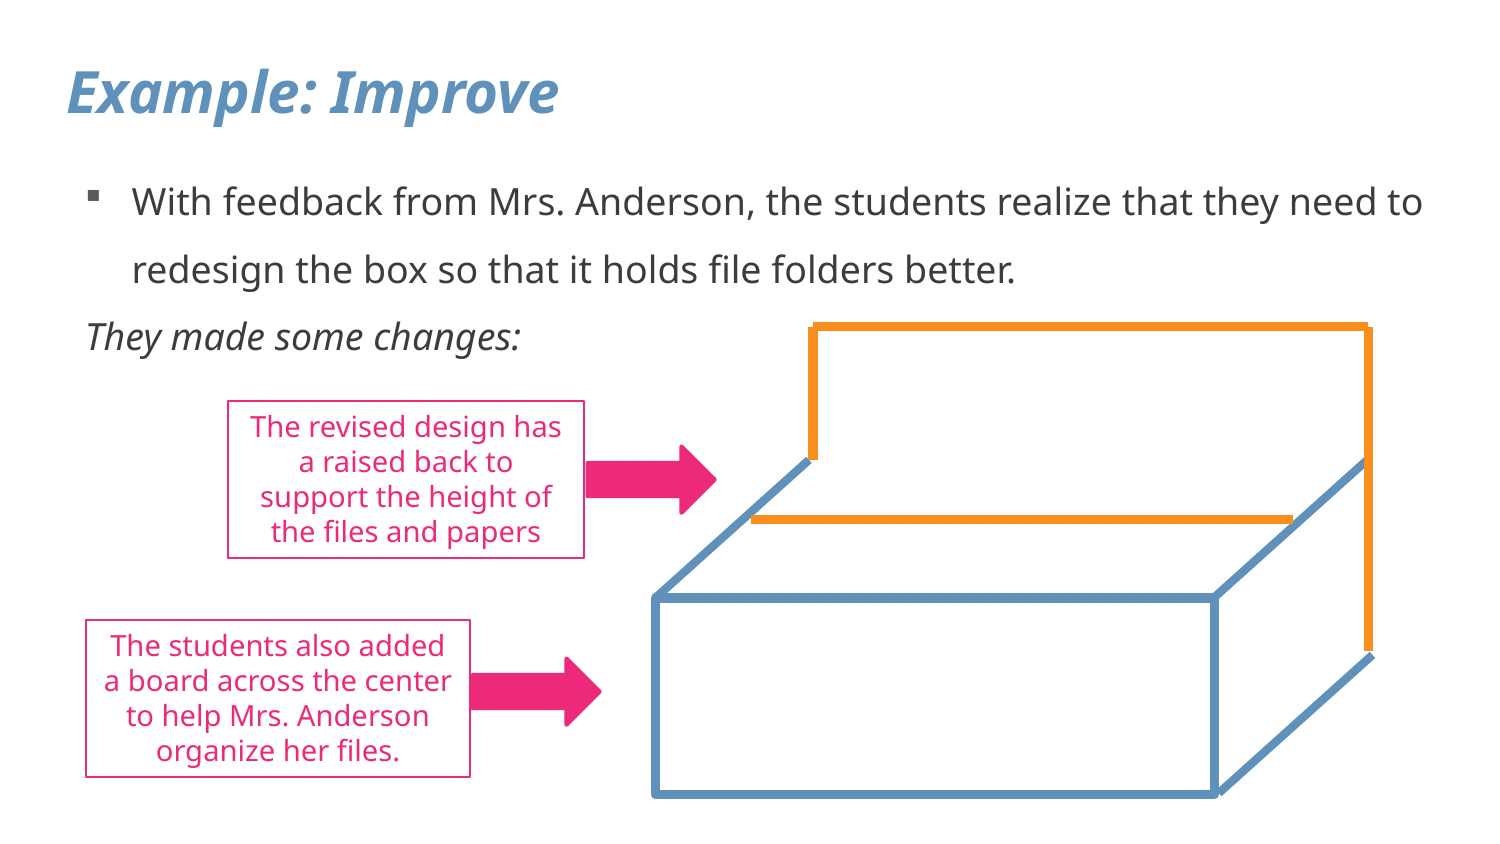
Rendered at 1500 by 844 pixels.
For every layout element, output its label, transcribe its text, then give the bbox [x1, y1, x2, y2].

text_box The students also added a board across the center to help Mrs. Anderson organize her files. [85, 620, 471, 777]
text_box [470, 656, 602, 727]
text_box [654, 326, 1373, 795]
text_box [585, 460, 649, 499]
title Example: Improve [51, 39, 1449, 134]
list With feedback from Mrs. Anderson, the students realize that they need to redesign the box so that it holds file folders better. They made some changes: [51, 140, 1449, 371]
text_box The revised design has a raised back to support the height of the files and papers [227, 401, 585, 558]
